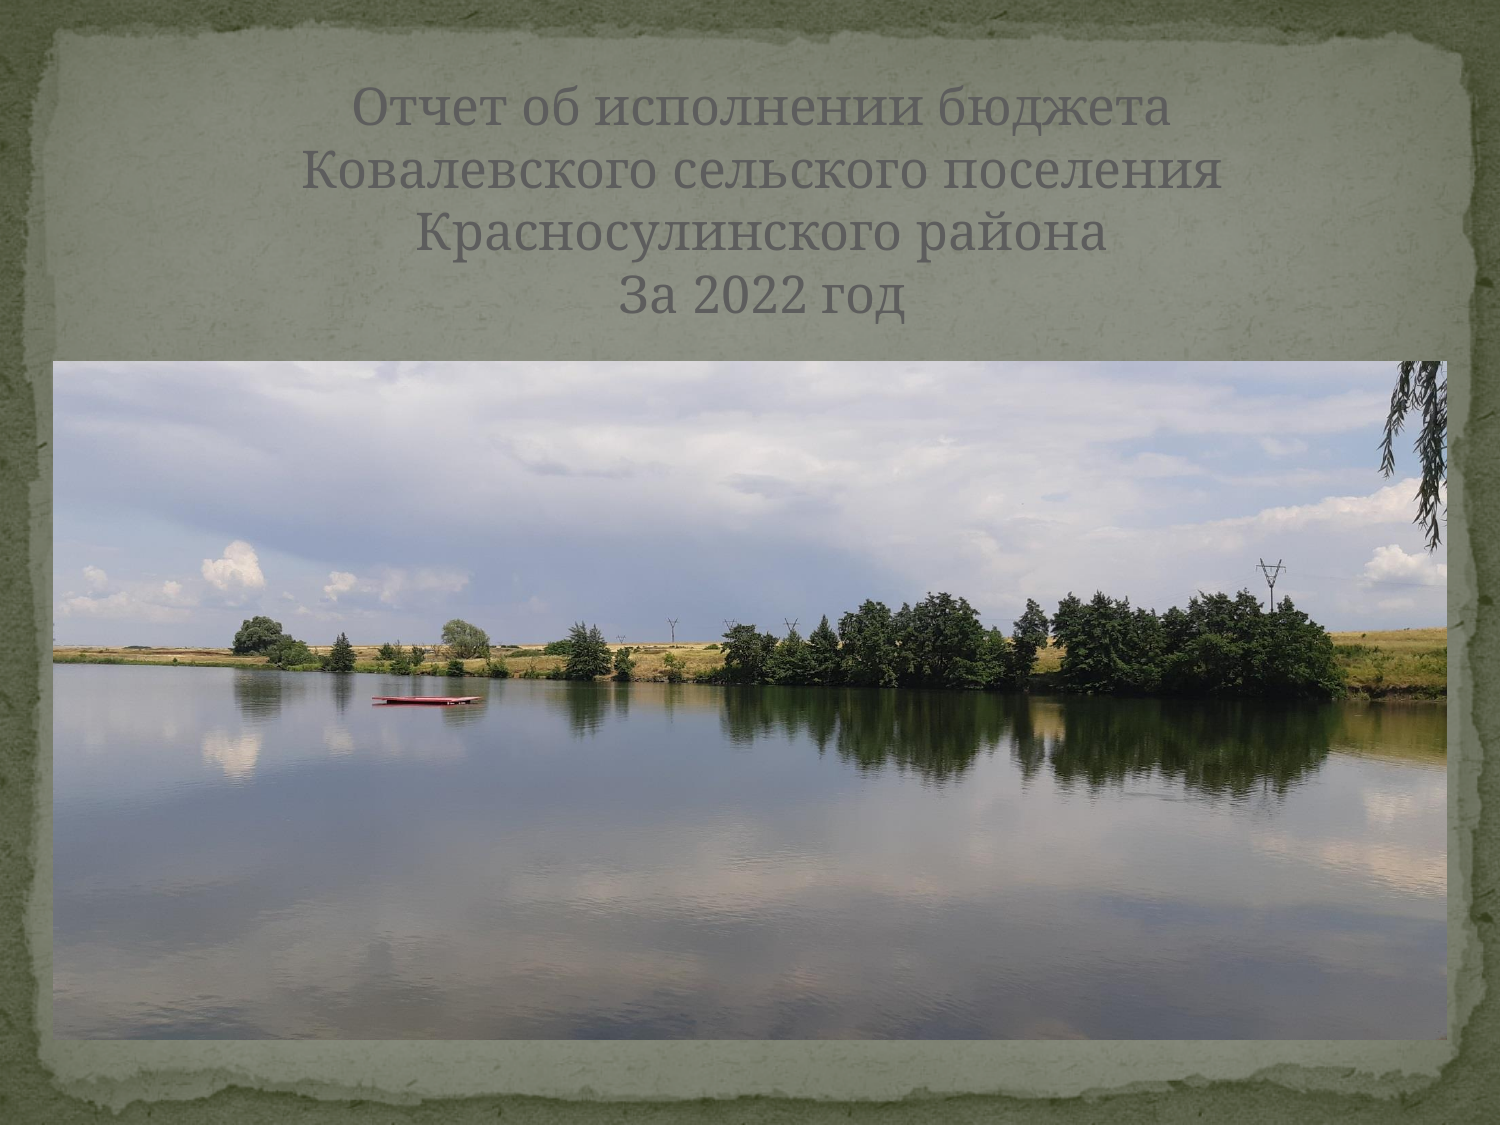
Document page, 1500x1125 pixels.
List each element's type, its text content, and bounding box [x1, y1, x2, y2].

picture [54, 362, 1449, 1041]
text_box Отчет об исполнении бюджета Ковалевского сельского поселения Красносулинского района За 2022 год [236, 66, 1288, 332]
